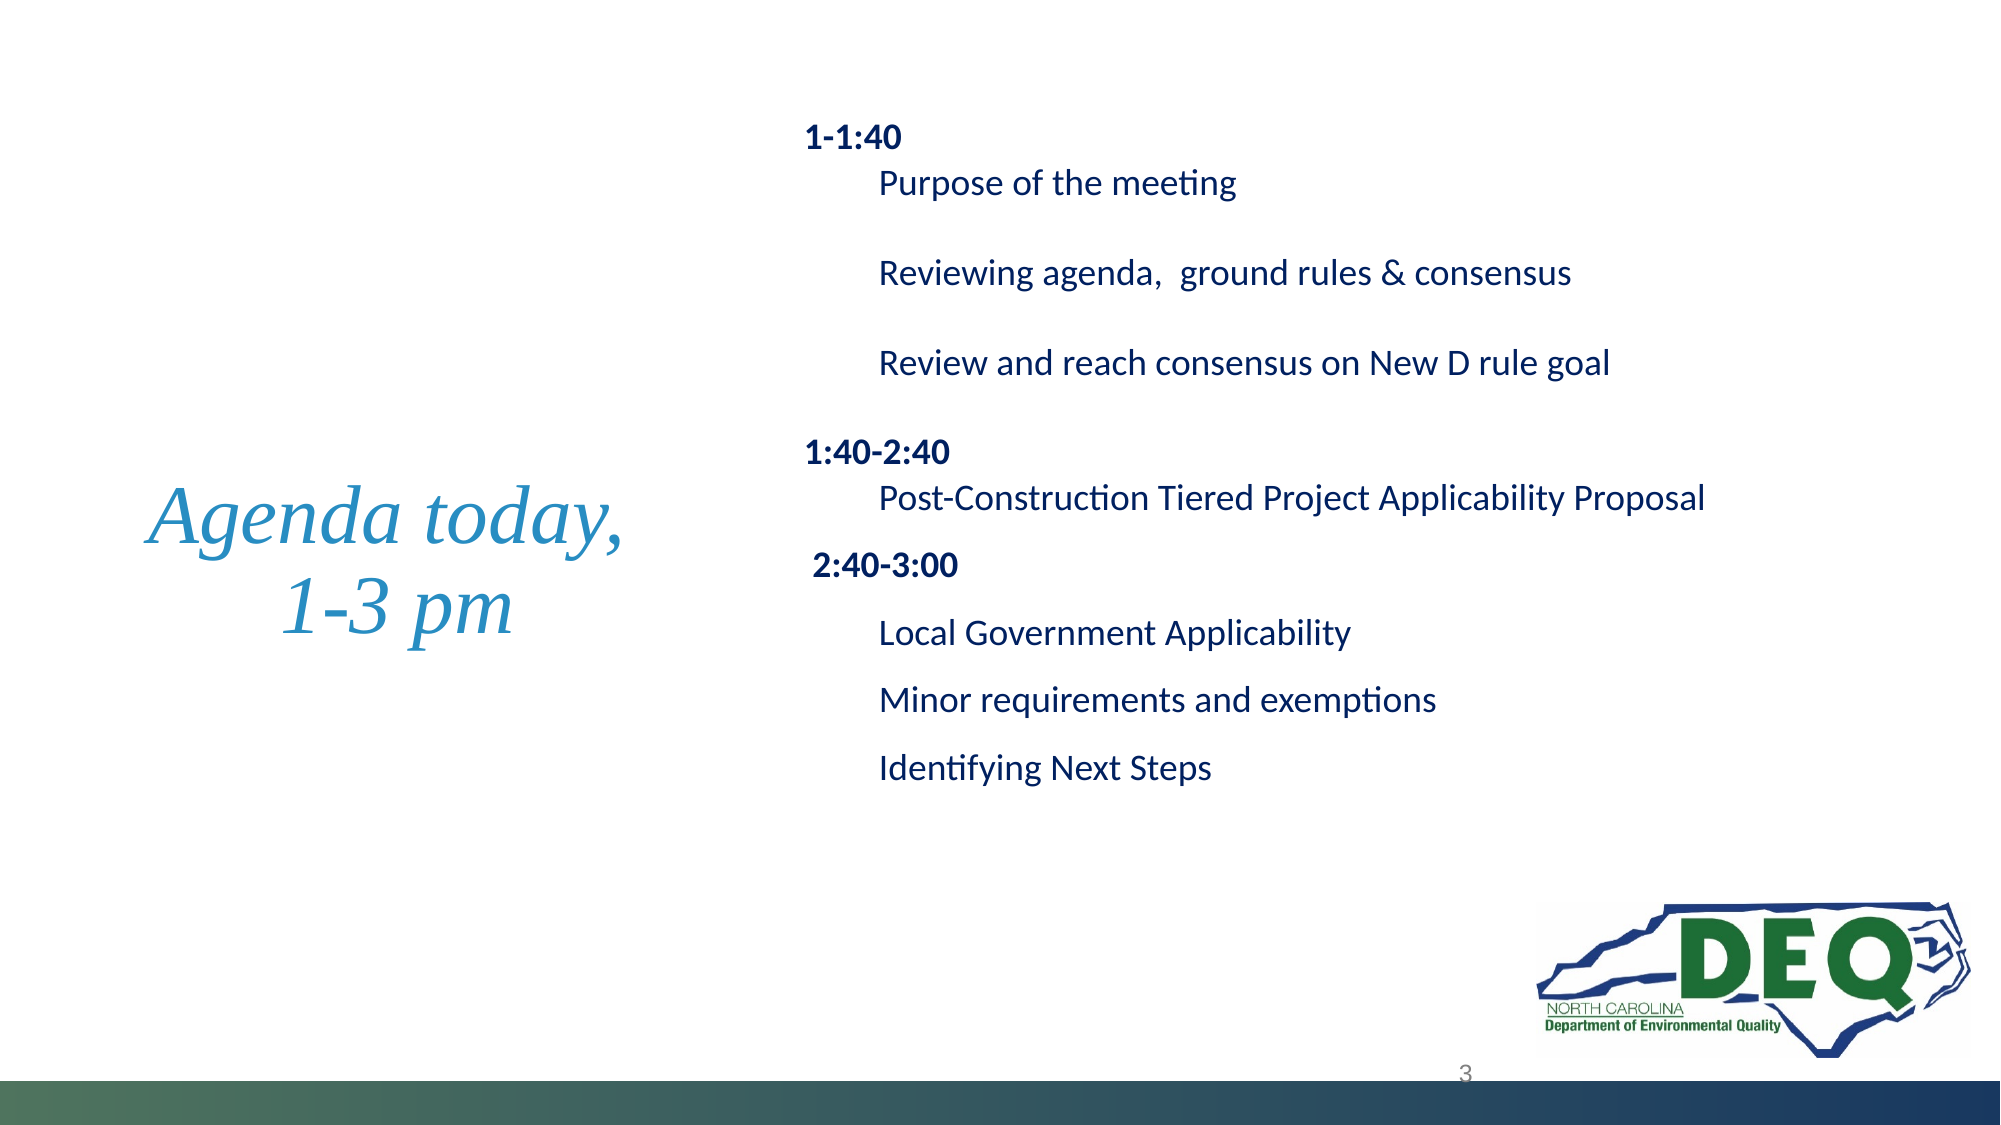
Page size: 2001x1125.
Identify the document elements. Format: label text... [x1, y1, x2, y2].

title Agenda today, 1-3 pm [101, 190, 693, 933]
picture [1536, 902, 1971, 1058]
text_box 1-1:40 Purpose of the meeting Reviewing agenda, ground rules & consensus Review and reach consensus on New D rule goal 1:40-2:40 Post-Construction Tiered Project Applicability Proposal 2:40-3:00 Local Government Applicability Minor requirements and exemptions Identifying Next Steps [789, 82, 1820, 908]
slide_number 3 [1443, 1042, 1894, 1103]
